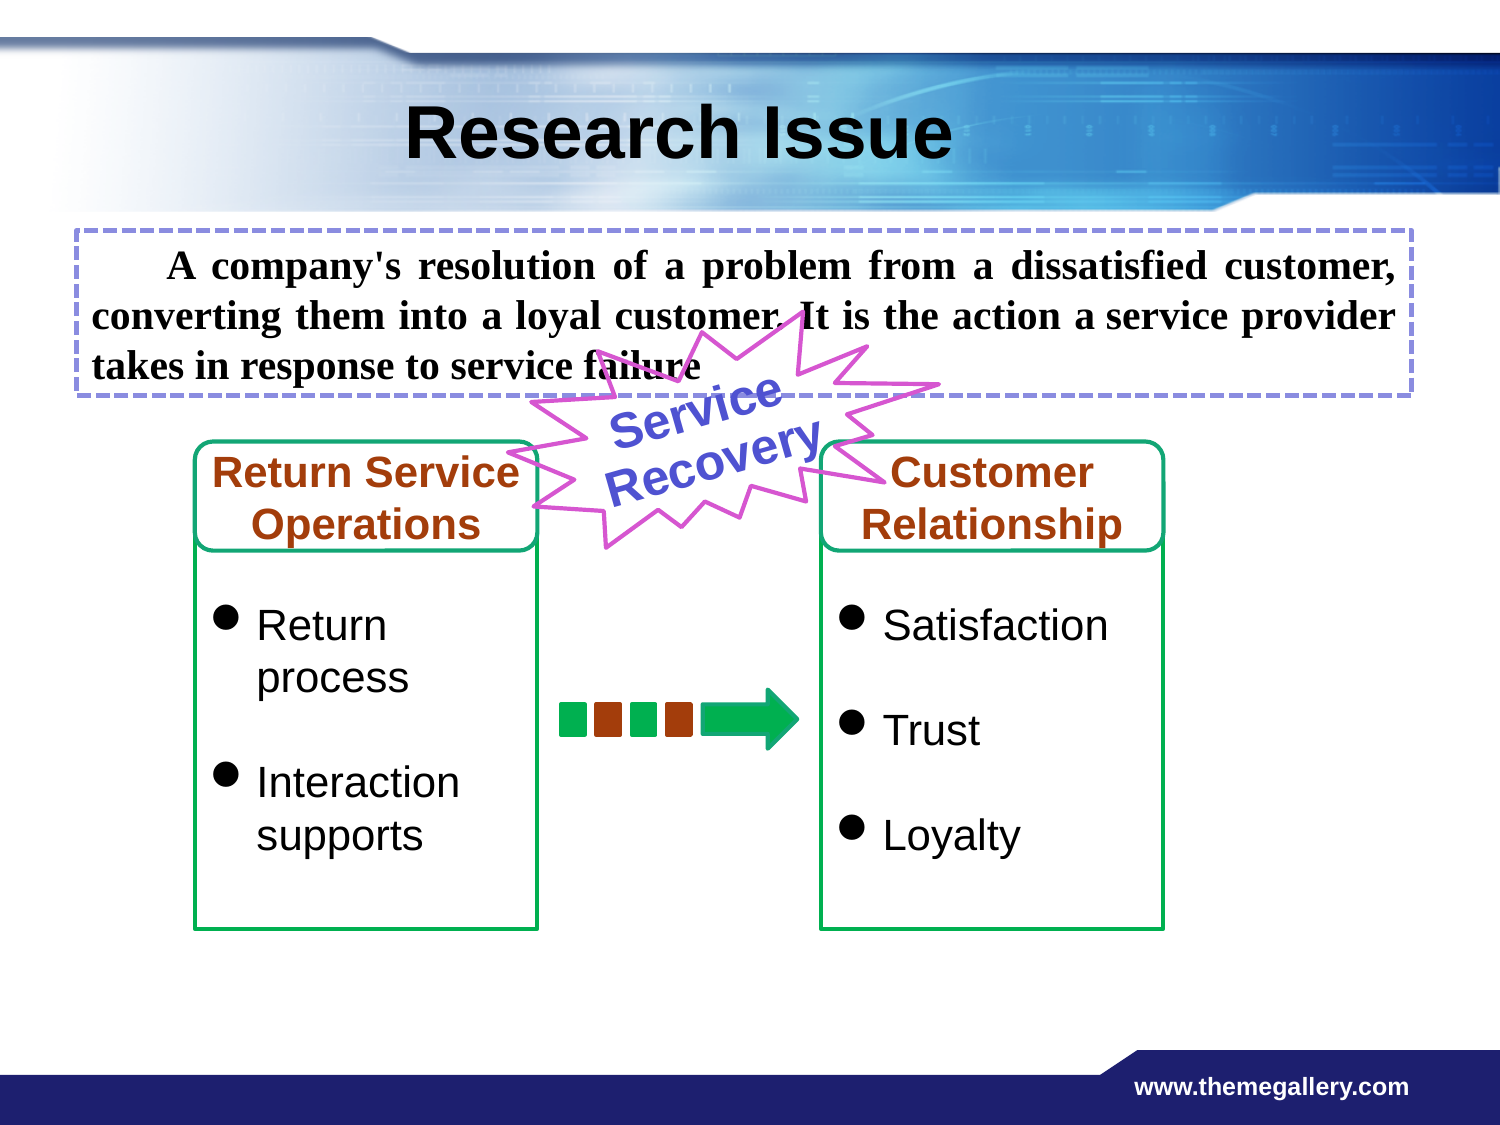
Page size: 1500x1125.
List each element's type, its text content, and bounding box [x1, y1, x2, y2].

text_box Return process Interaction supports [193, 540, 539, 931]
text_box Return Service Operations [192, 439, 505, 553]
picture [0, 37, 1500, 213]
text_box [594, 702, 622, 737]
text_box A company's resolution of a problem from a dissatisfied customer, converting them into a loyal customer. It is the action a service provider takes in response to service failure [76, 230, 1412, 396]
text_box [700, 687, 800, 751]
text_box [665, 702, 693, 737]
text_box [507, 311, 940, 549]
title Research Issue [125, 82, 1235, 175]
text_box [559, 702, 587, 737]
footer www.themegallery.com [1112, 1062, 1425, 1100]
text_box Customer Relationship [940, 439, 1166, 553]
text_box [630, 702, 657, 737]
text_box Satisfaction Trust Loyalty [819, 540, 1165, 931]
